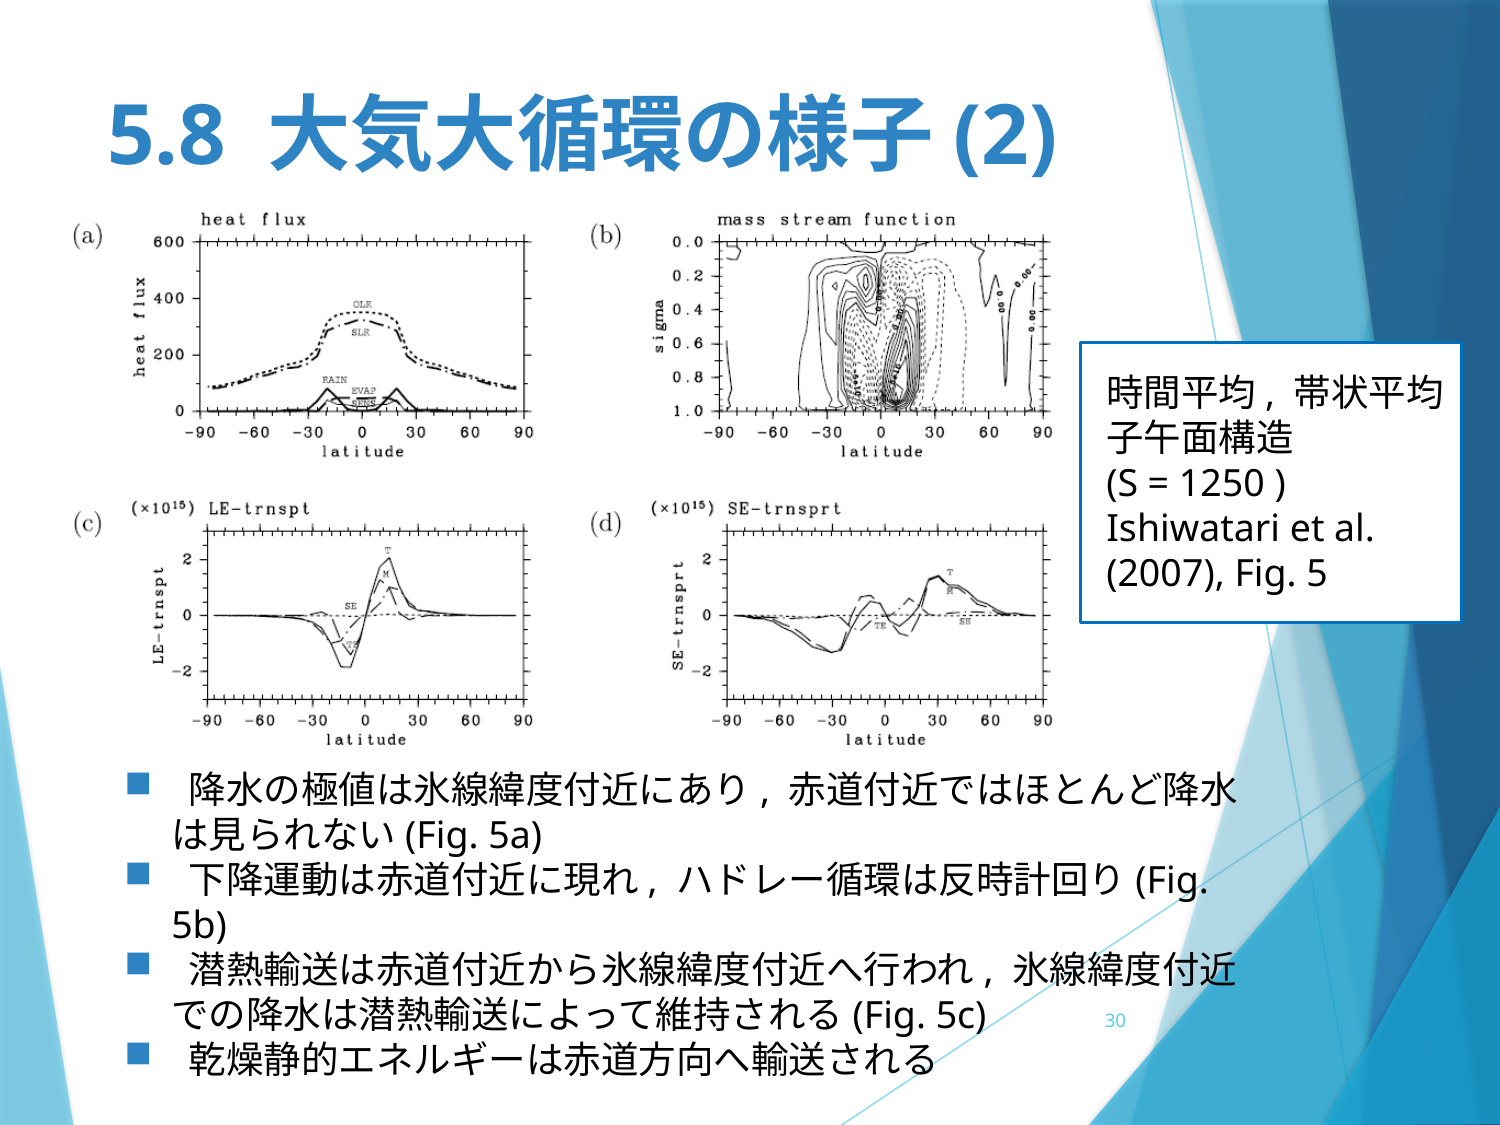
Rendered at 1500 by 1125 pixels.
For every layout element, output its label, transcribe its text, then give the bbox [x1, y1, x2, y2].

picture [61, 192, 1076, 757]
text_box [1080, 341, 1463, 624]
text_box 5.8 大気大循環の様子(2) [92, 73, 1259, 189]
slide_number 30 [1057, 991, 1142, 1051]
text_box 降水の極値は氷線緯度付近にあり, 赤道付近ではほとんど降水は見られない(Fig. 5a) 下降運動は赤道付近に現れ, ハドレー循環は反時計回り(Fig. 5b) 潜熱輸送は赤道付近から氷線緯度付近へ行われ, 氷線緯度付近での降水は潜熱輸送によって維持される(Fig. 5c) 乾燥静的エネルギーは赤道方向へ輸送される [109, 714, 1277, 1089]
